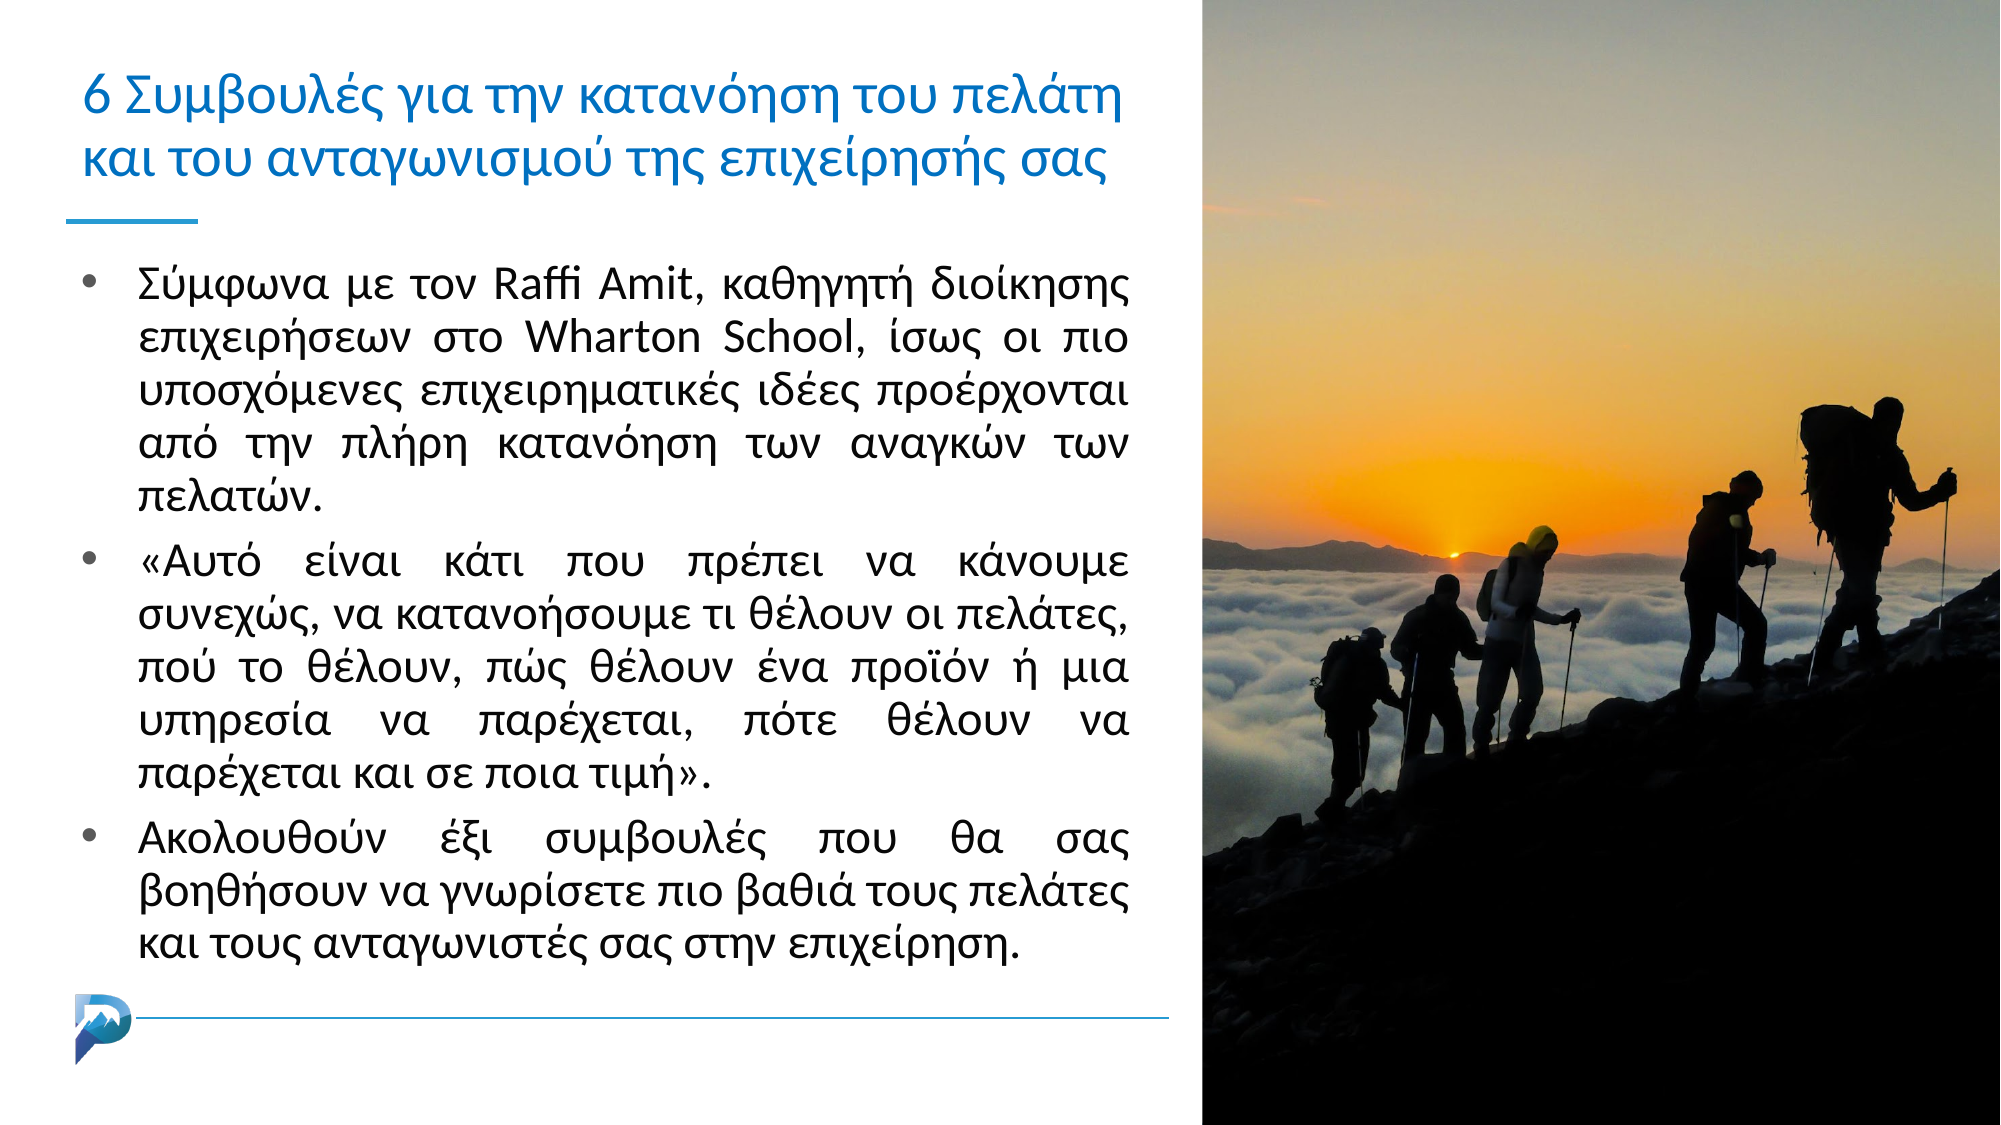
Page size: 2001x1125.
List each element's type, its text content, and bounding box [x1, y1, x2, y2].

picture [1202, 0, 2000, 1125]
picture [70, 1003, 137, 1065]
list 6 Συμβουλές για την κατανόηση του πελάτη και του ανταγωνισμού της επιχείρησής σας [0, 55, 1167, 218]
list Σύμφωνα με τον Raffi Amit, καθηγητή διοίκησης επιχειρήσεων στο Wharton School, ίσως οι πιο υποσχόμενες επιχειρηματικές ιδέες προέρχονται από την πλήρη κατανόηση των αναγκών των πελατών. «Αυτό είναι κάτι που πρέπει να κάνουμε συνεχώς, να κατανοήσουμε τι θέλουν οι πελάτες, πού το θέλουν, πώς θέλουν ένα προϊόν ή μια υπηρεσία να παρέχεται, πότε θέλουν να παρέχεται και σε ποια τιμή». Ακολουθούν έξι συμβουλές που θα σας βοηθήσουν να γνωρίσετε πιο βαθιά τους πελάτες και τους ανταγωνιστές σας στην επιχείρηση. [30, 249, 1146, 1003]
